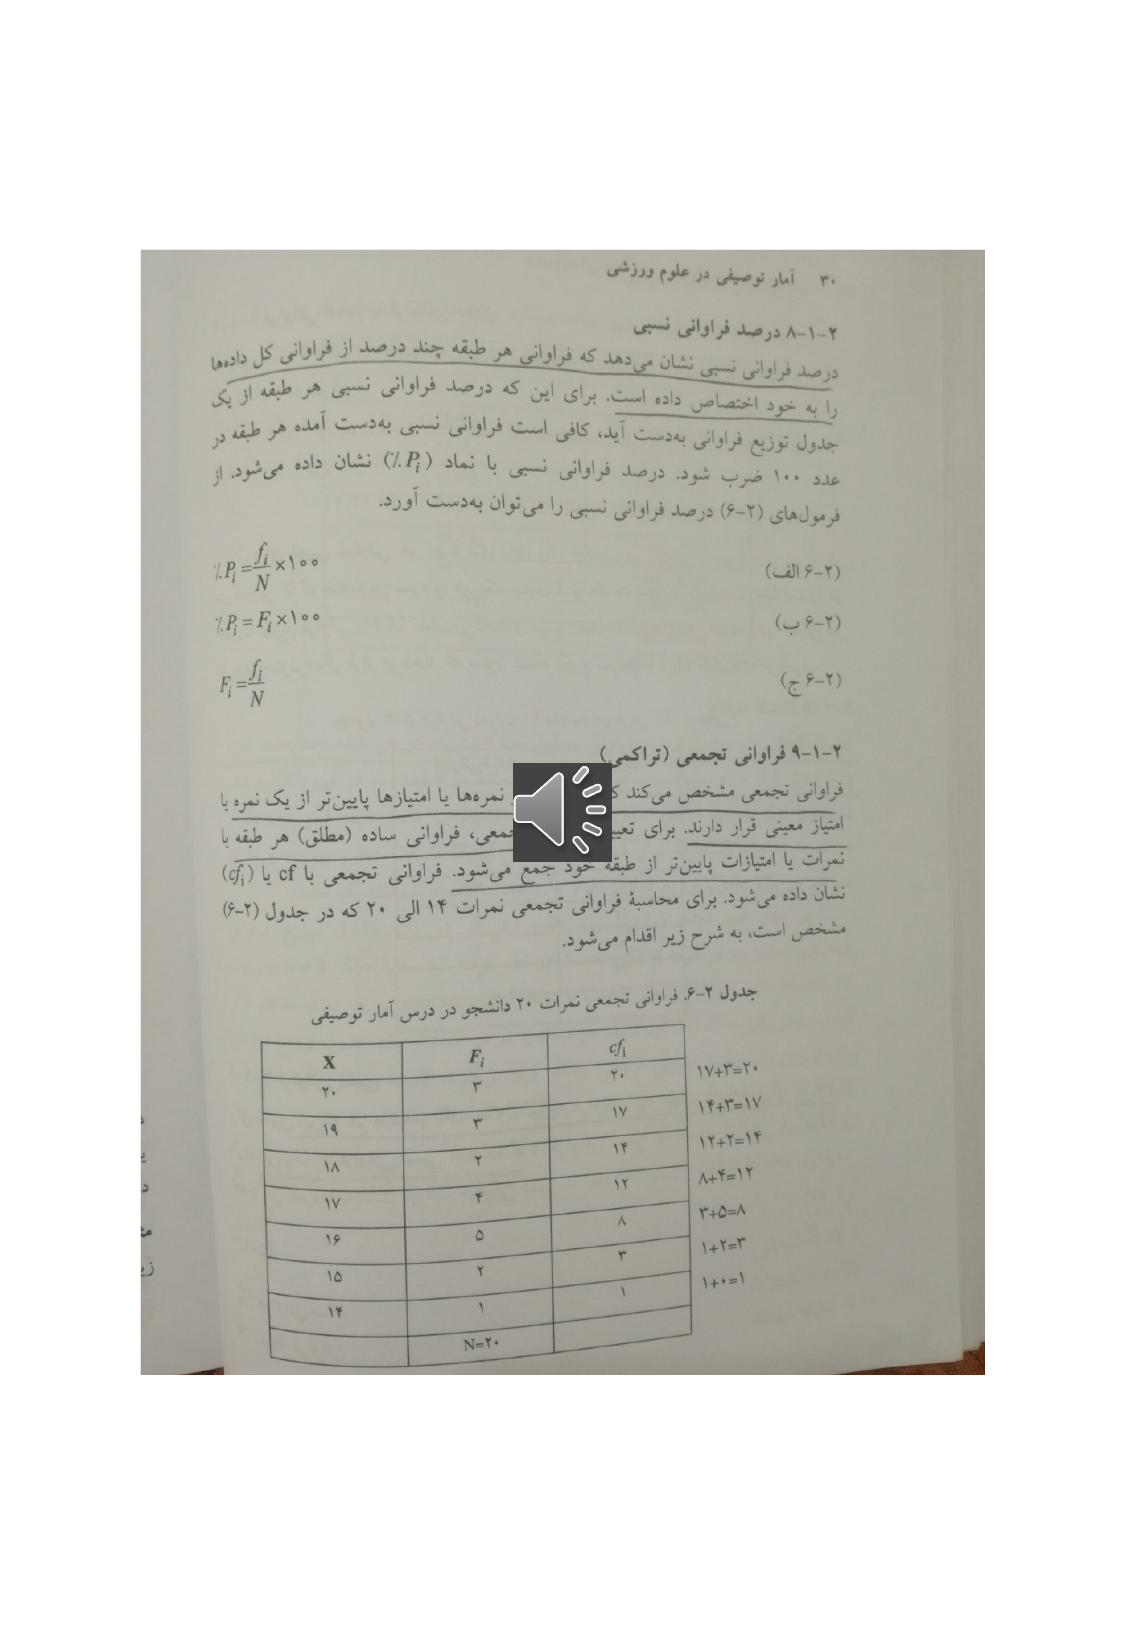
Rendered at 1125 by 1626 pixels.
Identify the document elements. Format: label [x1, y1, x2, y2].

picture [0, 251, 1125, 1374]
